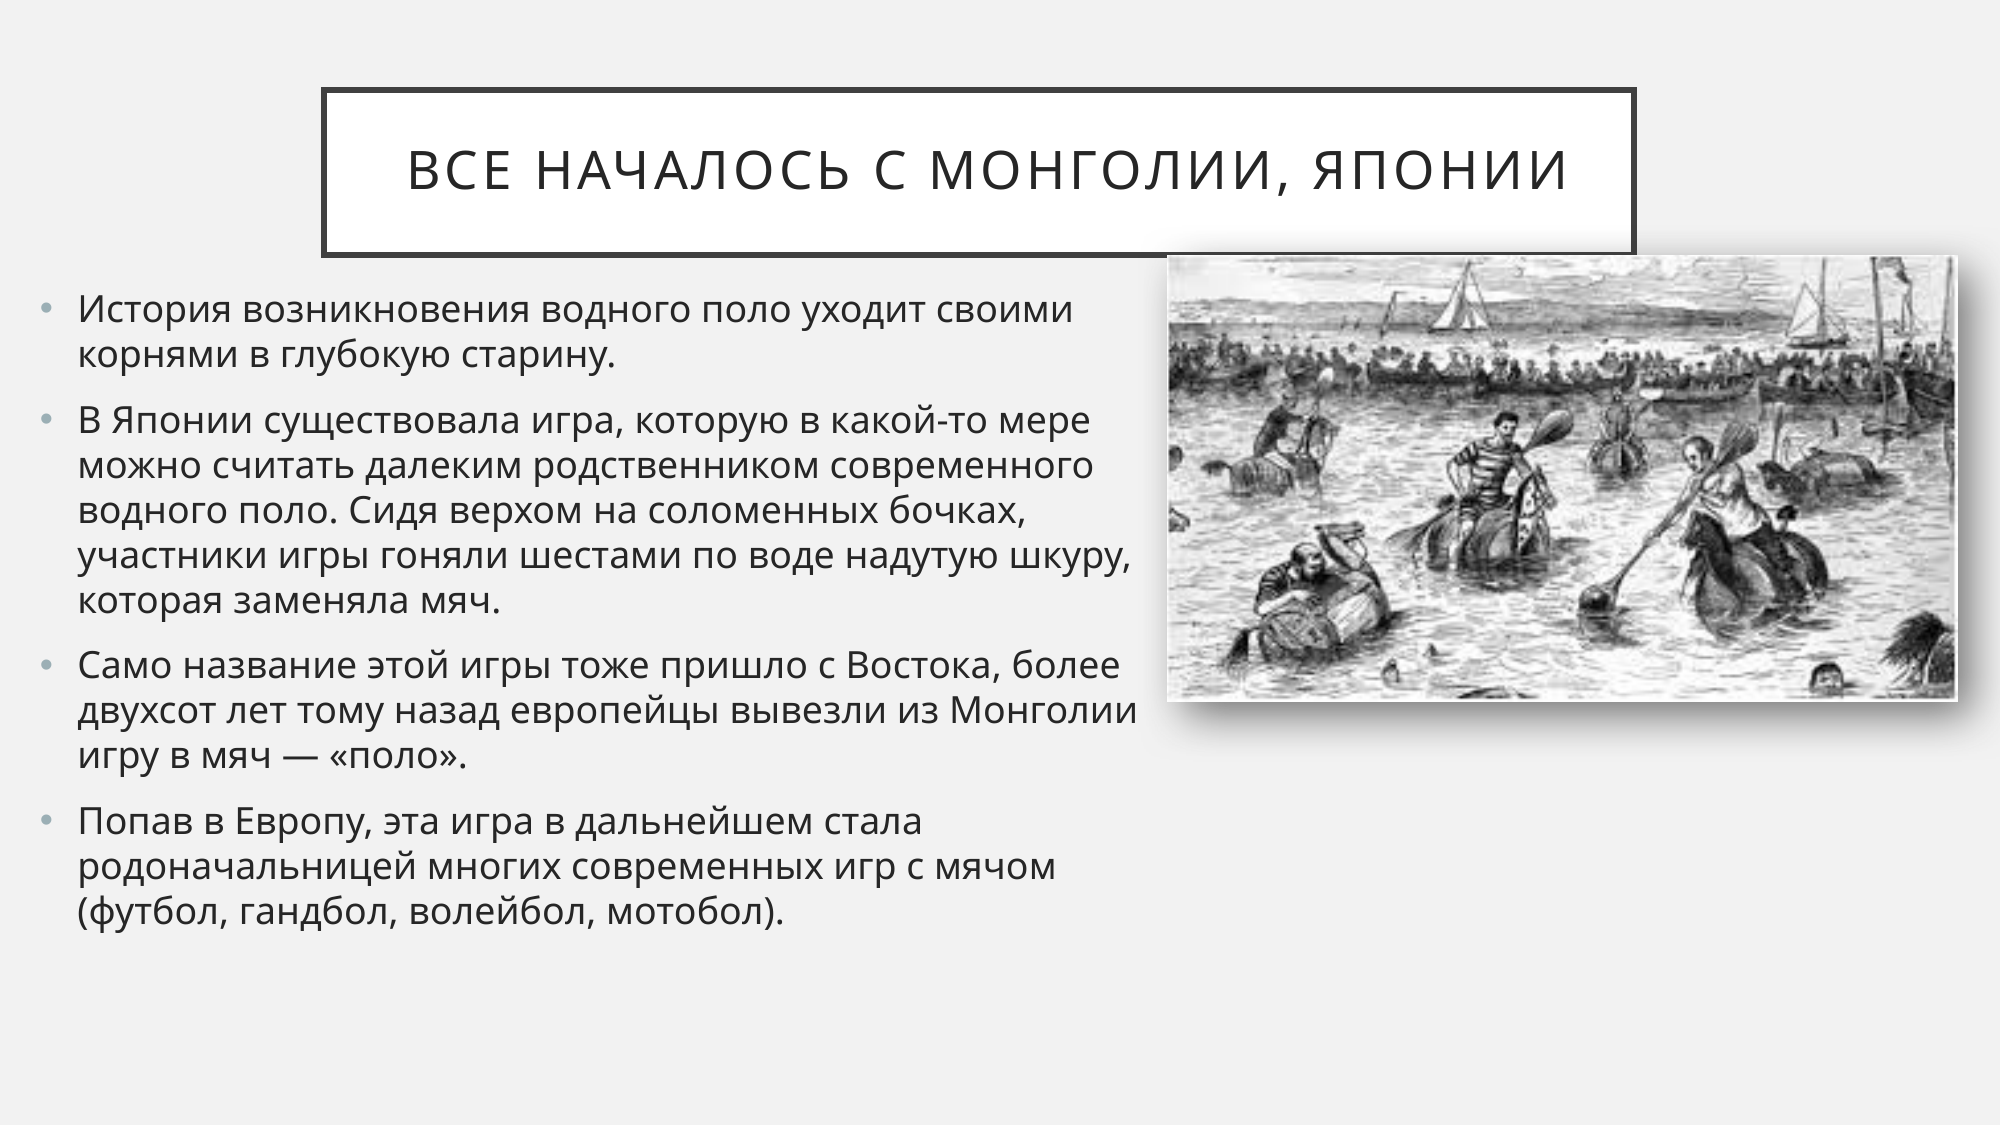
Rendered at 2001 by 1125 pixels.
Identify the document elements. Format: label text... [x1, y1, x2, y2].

list История возникновения водного поло уходит своими корнями в глубокую старину. В Японии существовала игра, которую в какой-то мере можно считать далеким родственником современного водного поло. Сидя верхом на соломенных бочках, участники игры гоняли шестами по воде надутую шкуру, которая заменяла мяч. Само название этой игры тоже пришло с Востока, более двухсот лет тому назад европейцы вывезли из Монголии игру в мяч — «поло». Попав в Европу, эта игра в дальнейшем стала родоначальницей многих современных игр с мячом (футбол, гандбол, волейбол, мотобол). [24, 277, 1187, 1014]
picture [1167, 255, 1958, 702]
title Все началось с Монголии, Японии [321, 87, 1637, 258]
